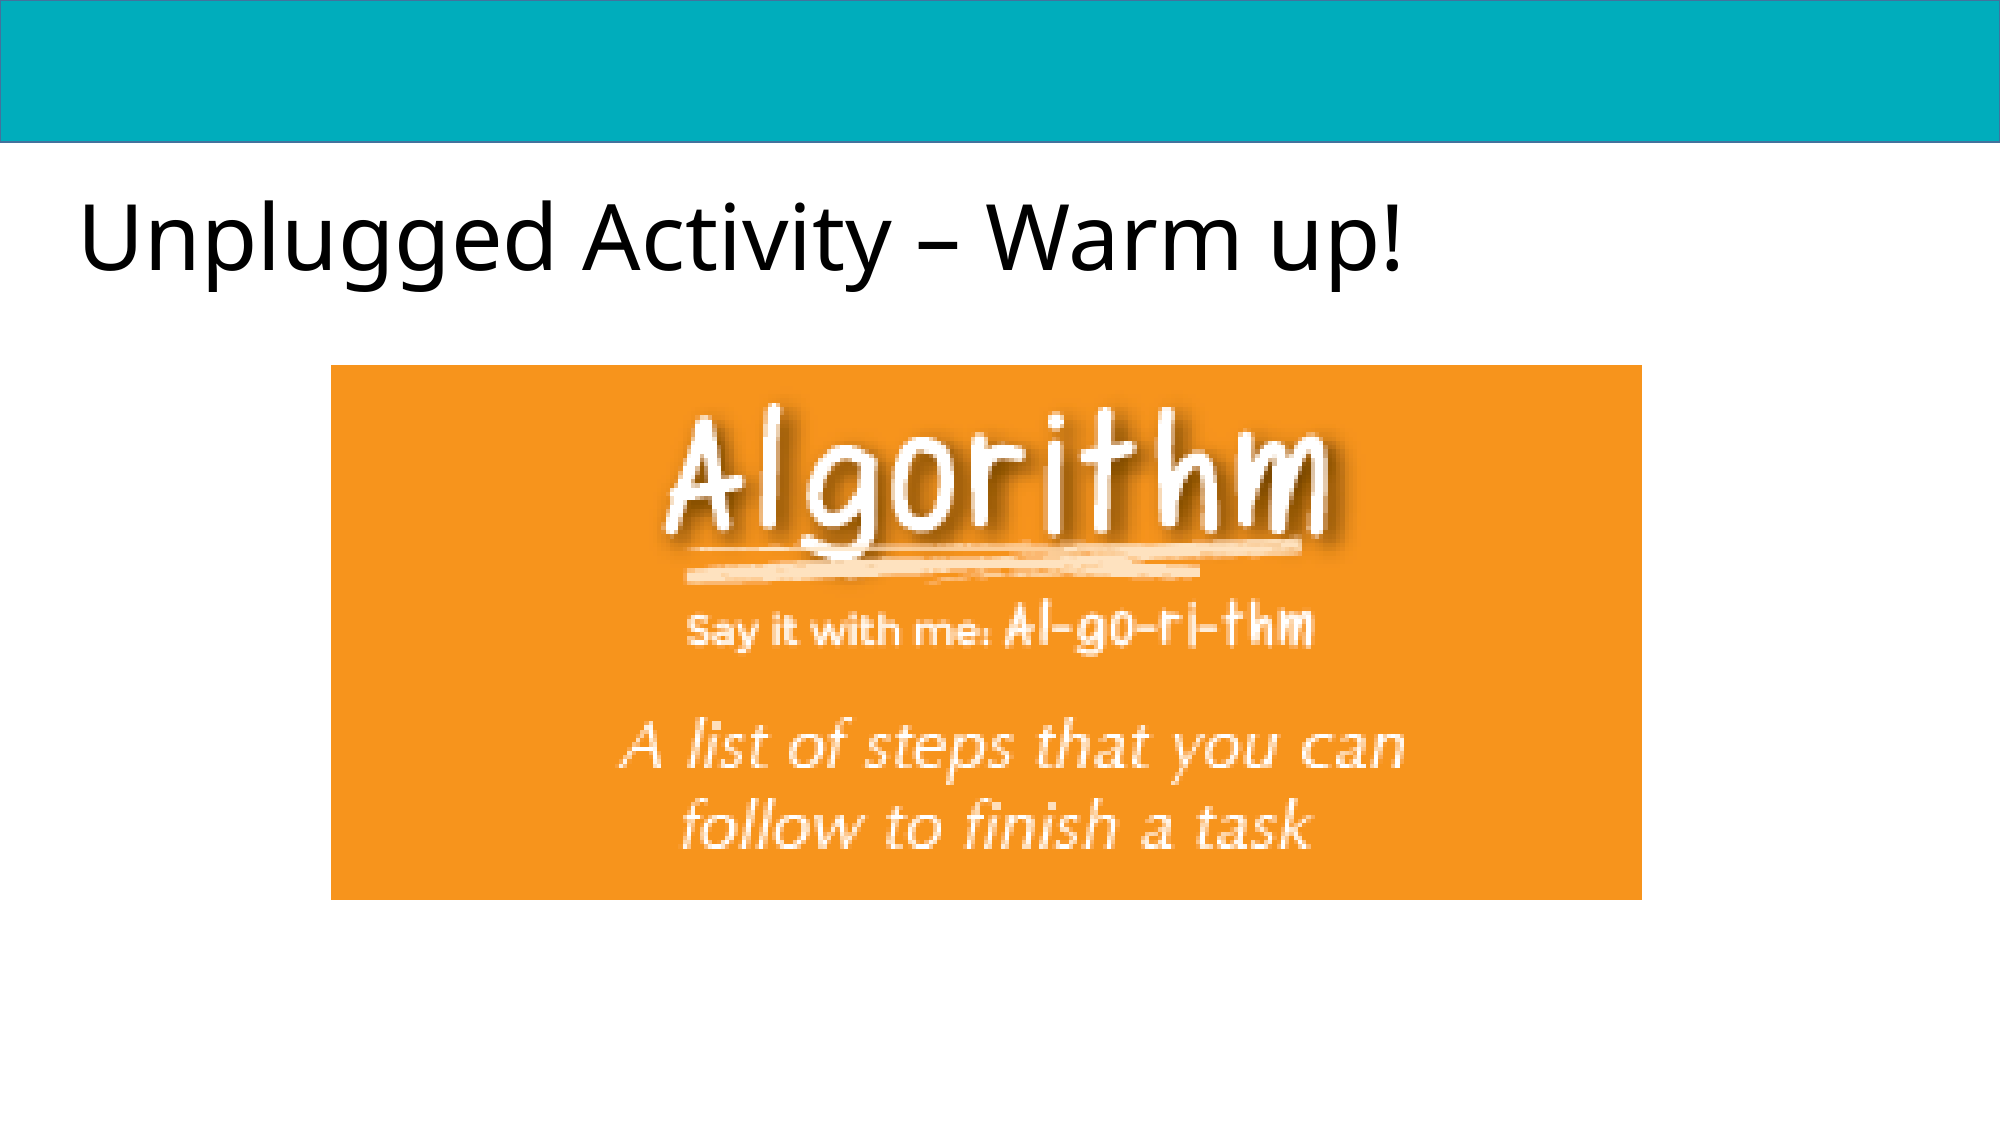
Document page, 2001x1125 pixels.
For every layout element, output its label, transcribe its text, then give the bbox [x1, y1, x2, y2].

picture [330, 365, 1642, 900]
text_box [171, 313, 1925, 1094]
text_box [0, 0, 2000, 143]
text_box Unplugged Activity – Warm up! [64, 191, 1973, 296]
